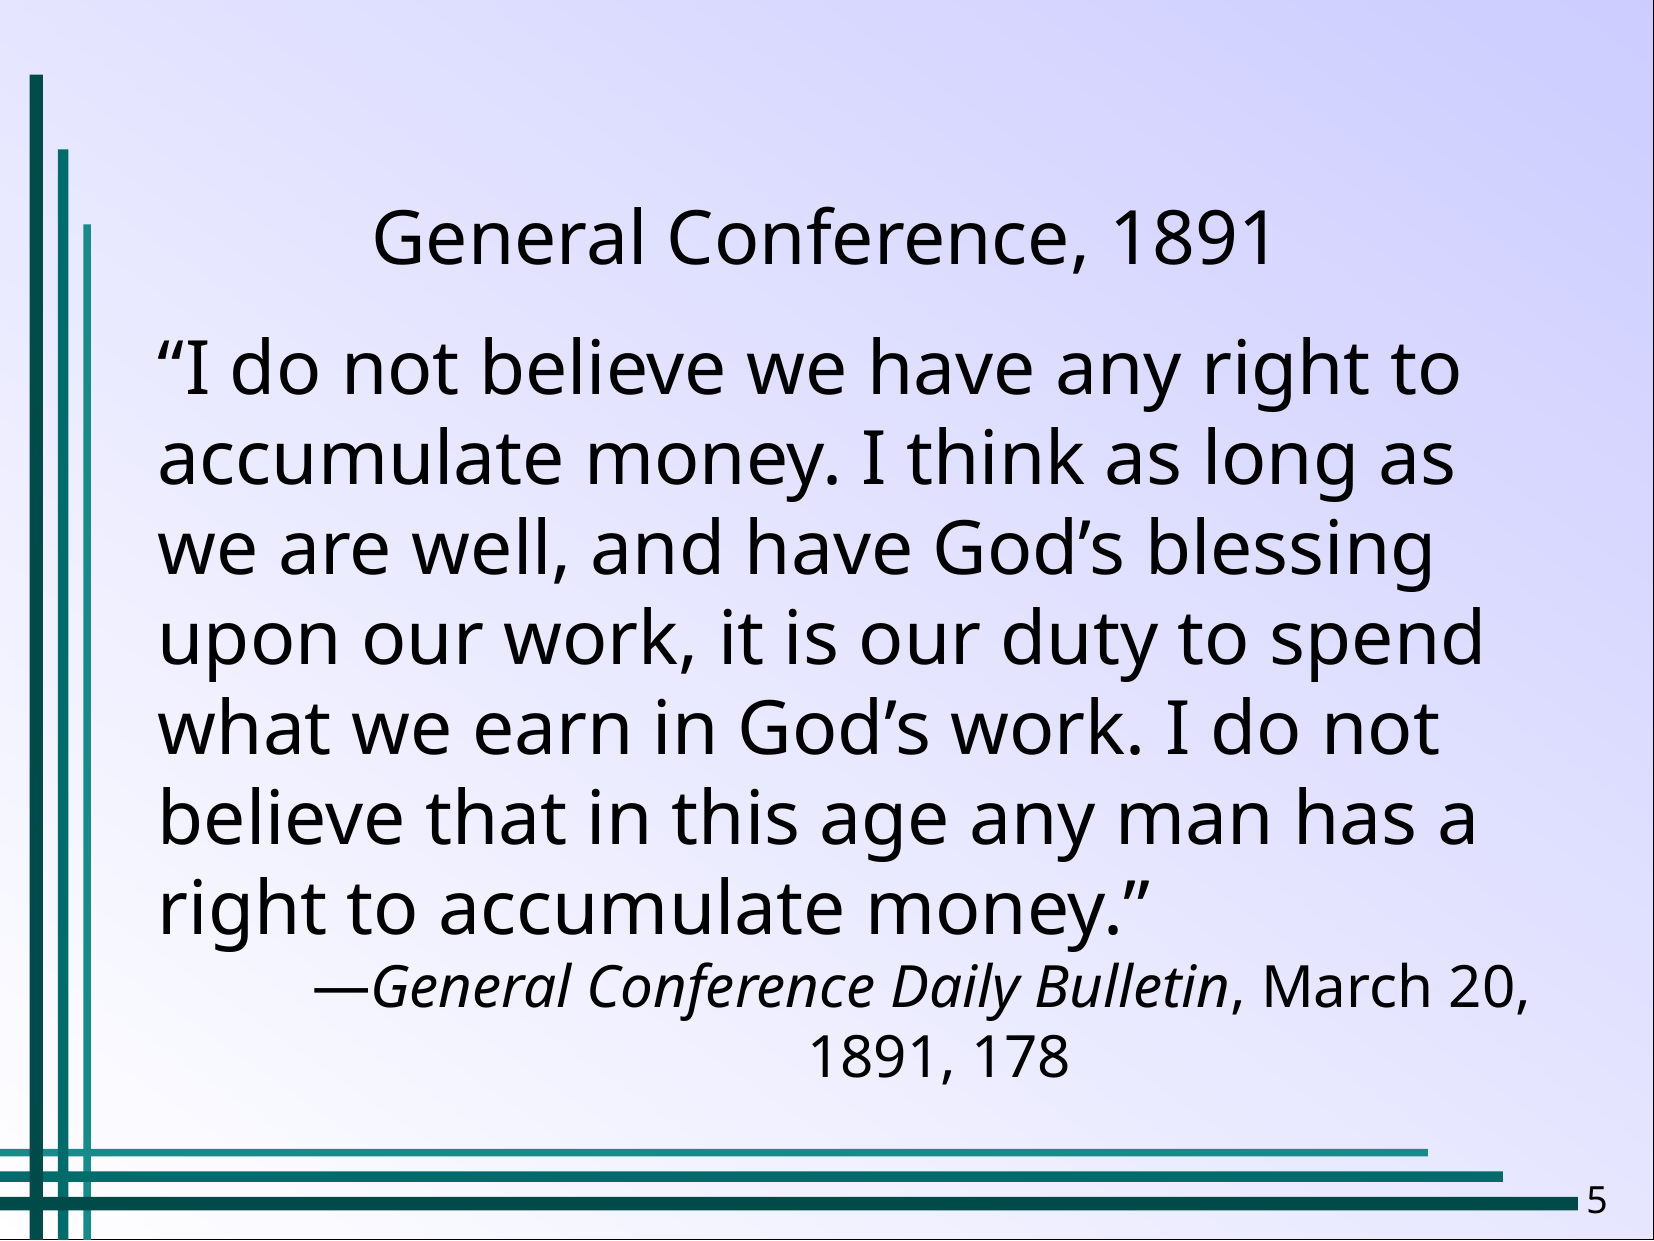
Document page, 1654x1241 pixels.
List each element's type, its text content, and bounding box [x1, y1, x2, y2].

text_box “I do not believe we have any right to accumulate money. I think as long as we are well, and have God’s blessing upon our work, it is our duty to spend what we earn in God’s work. I do not believe that in this age any man has a right to accumulate money.” General Conference Daily Bulletin, March 20, 1891, 178 [82, 319, 1571, 1121]
text_box General Conference, 1891 [82, 189, 1571, 278]
